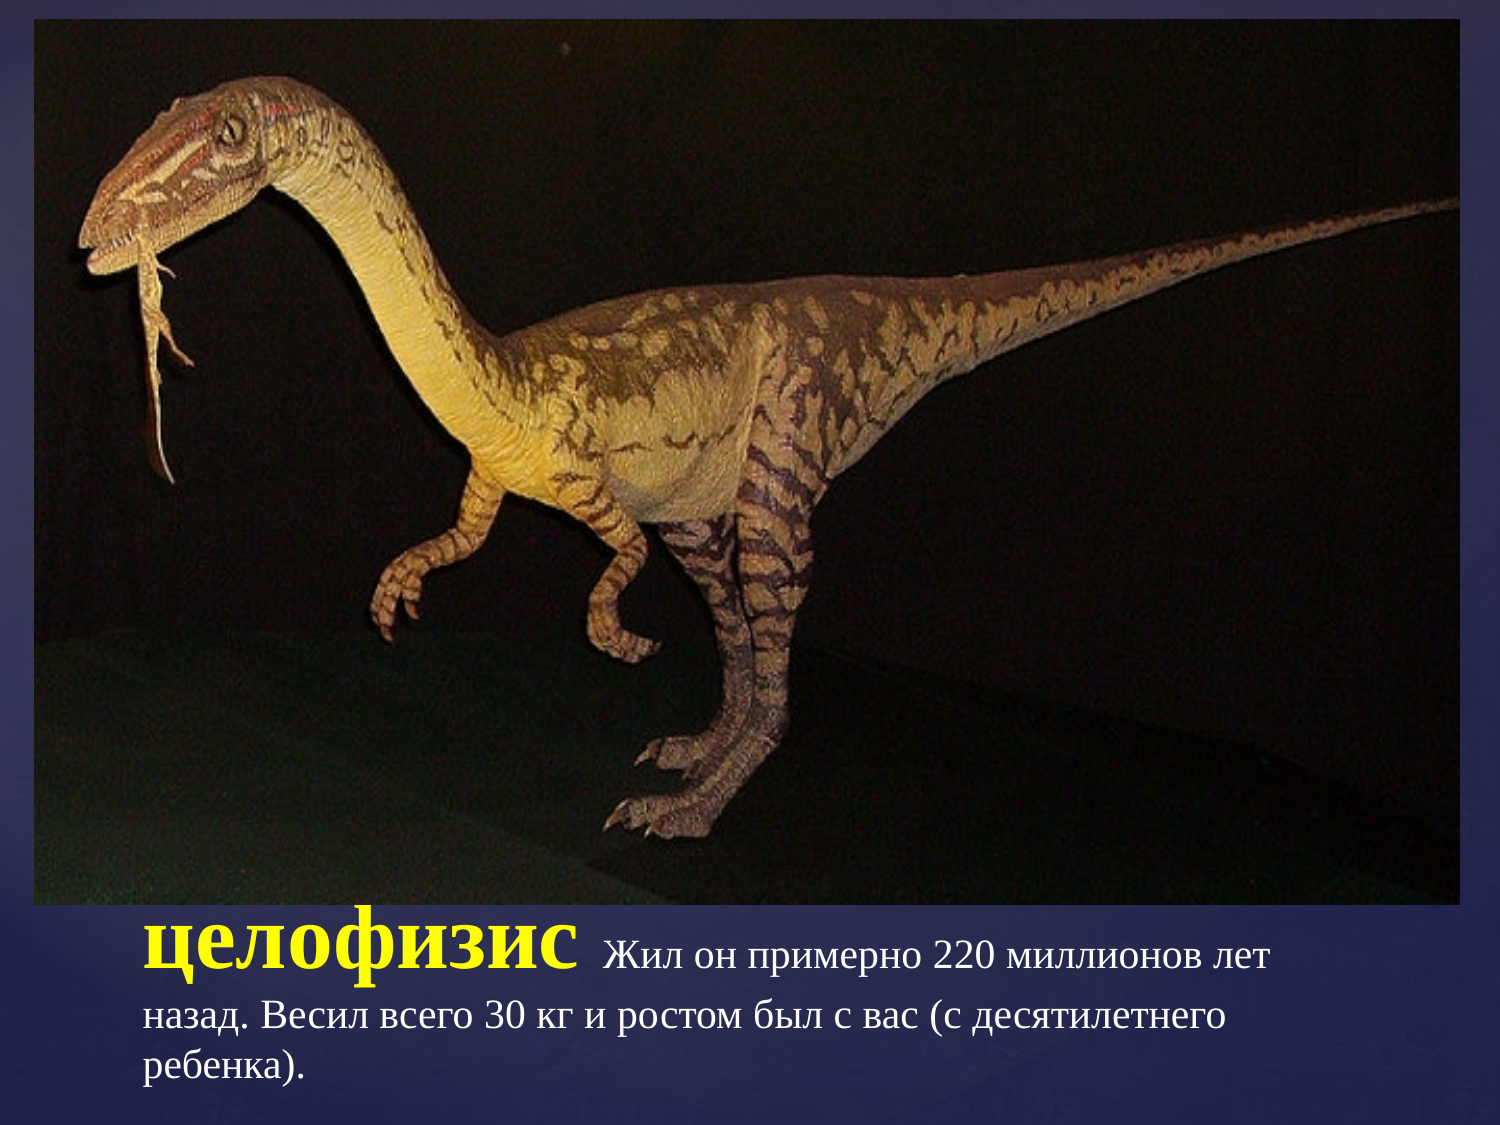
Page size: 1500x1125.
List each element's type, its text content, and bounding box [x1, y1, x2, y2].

picture [33, 18, 1460, 906]
title целофизис Жил он примерно 220 миллионов лет назад. Весил всего 30 кг и ростом был с вас (с десятилетнего ребенка). [127, 920, 1365, 1094]
